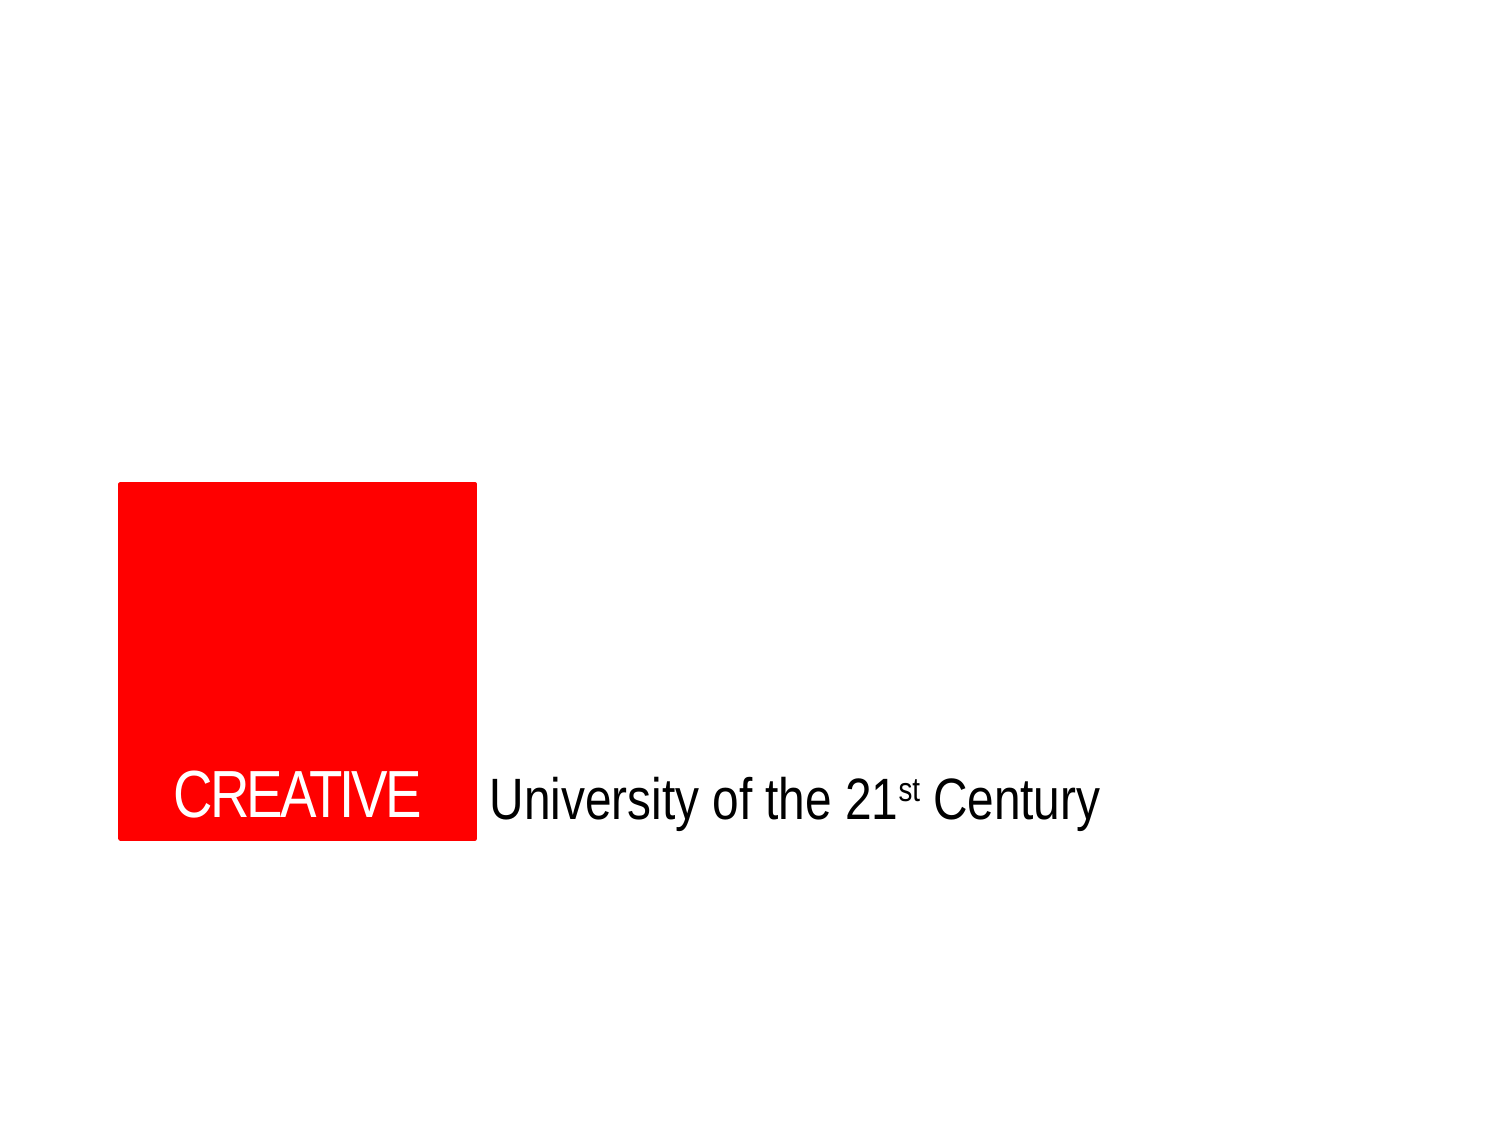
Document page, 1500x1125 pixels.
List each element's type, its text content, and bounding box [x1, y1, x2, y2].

text_box CREATIVE [118, 482, 477, 841]
title University of the 21st Century [477, 687, 1188, 839]
